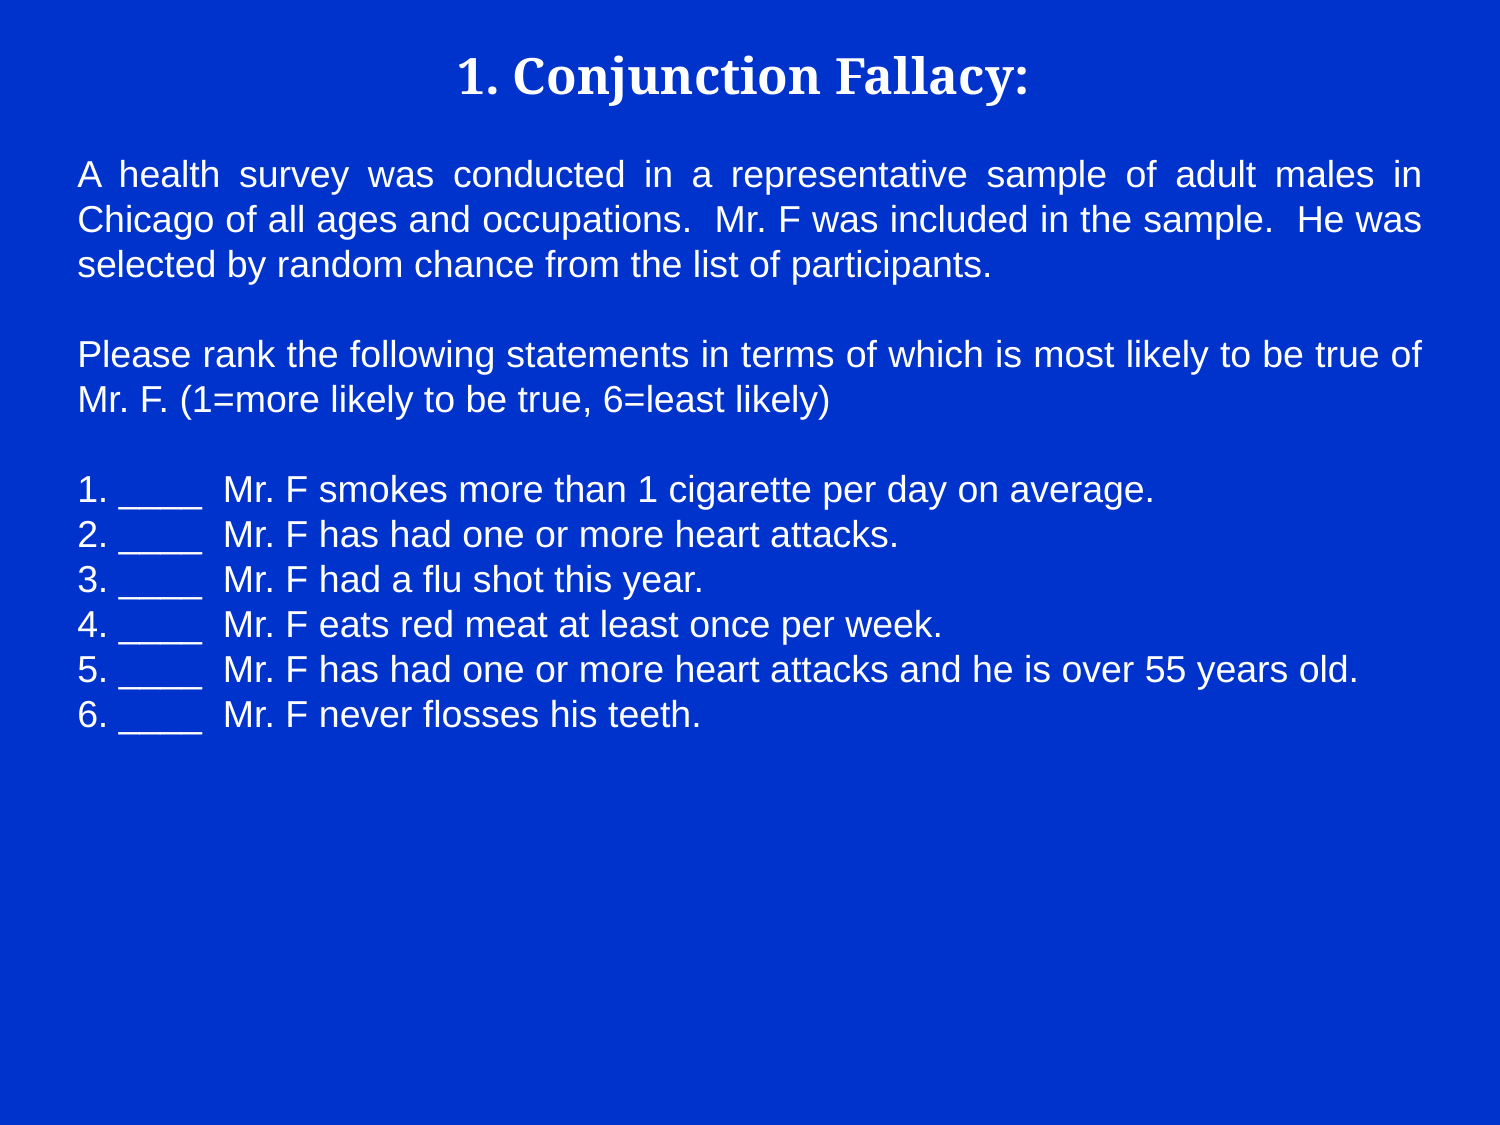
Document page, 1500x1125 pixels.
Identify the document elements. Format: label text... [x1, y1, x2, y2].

text_box 1. Conjunction Fallacy: A health survey was conducted in a representative sample of adult males in Chicago of all ages and occupations. Mr. F was included in the sample. He was selected by random chance from the list of participants. Please rank the following statements in terms of which is most likely to be true of Mr. F. (1=more likely to be true, 6=least likely) 1. ____ Mr. F smokes more than 1 cigarette per day on average. 2. ____ Mr. F has had one or more heart attacks. 3. ____ Mr. F had a flu shot this year. 4. ____ Mr. F eats red meat at least once per week. 5. ____ Mr. F has had one or more heart attacks and he is over 55 years old. 6. ____ Mr. F never flosses his teeth. [62, 37, 1438, 743]
